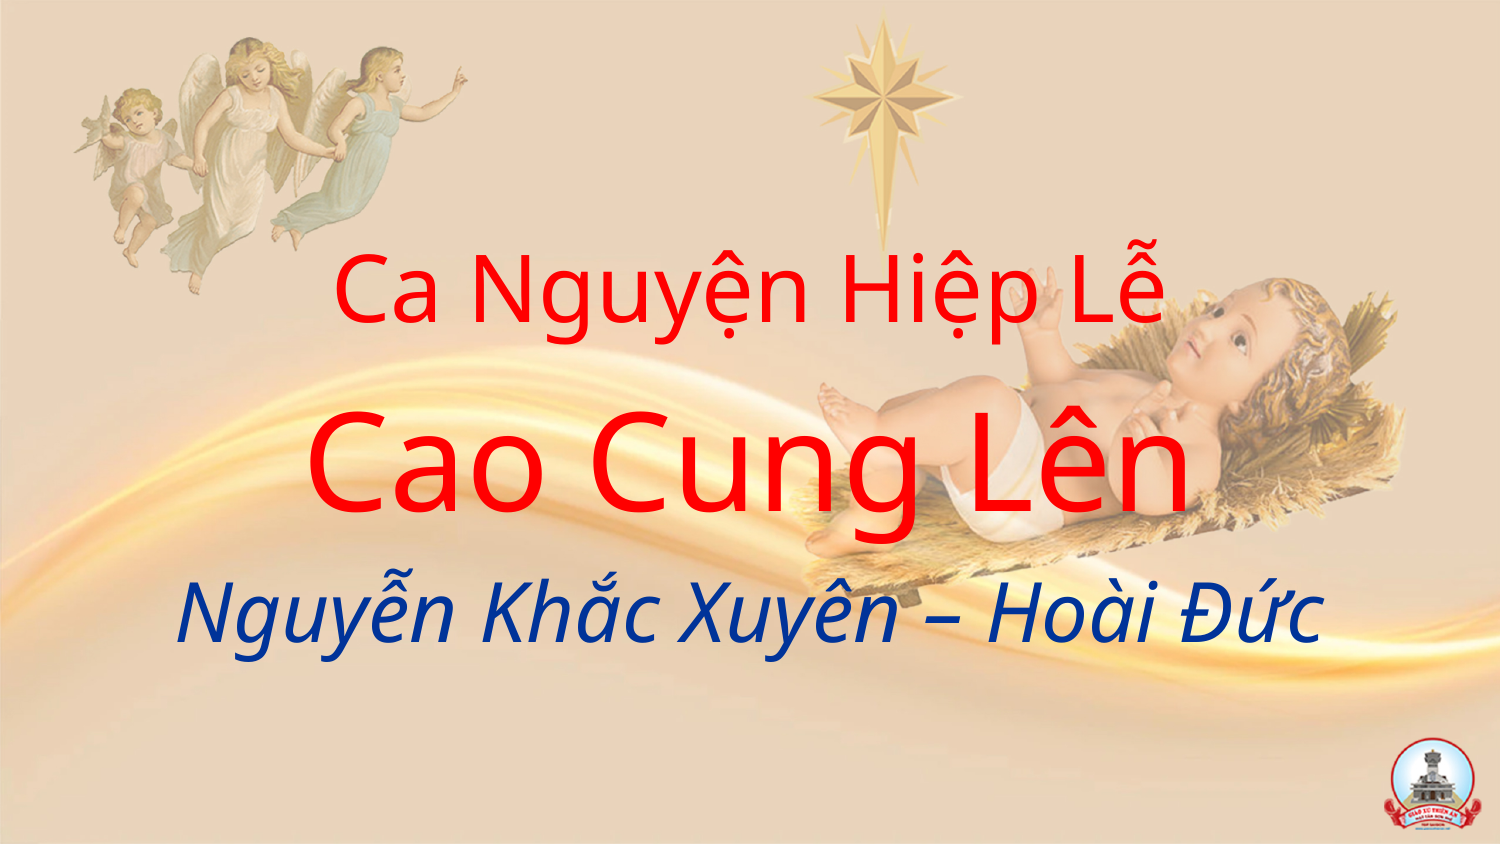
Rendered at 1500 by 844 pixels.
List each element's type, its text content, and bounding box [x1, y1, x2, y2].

text_box Ca Nguyện Hiệp Lễ Cao Cung Lên Nguyễn Khắc Xuyên – Hoài Đức [0, 0, 1500, 844]
